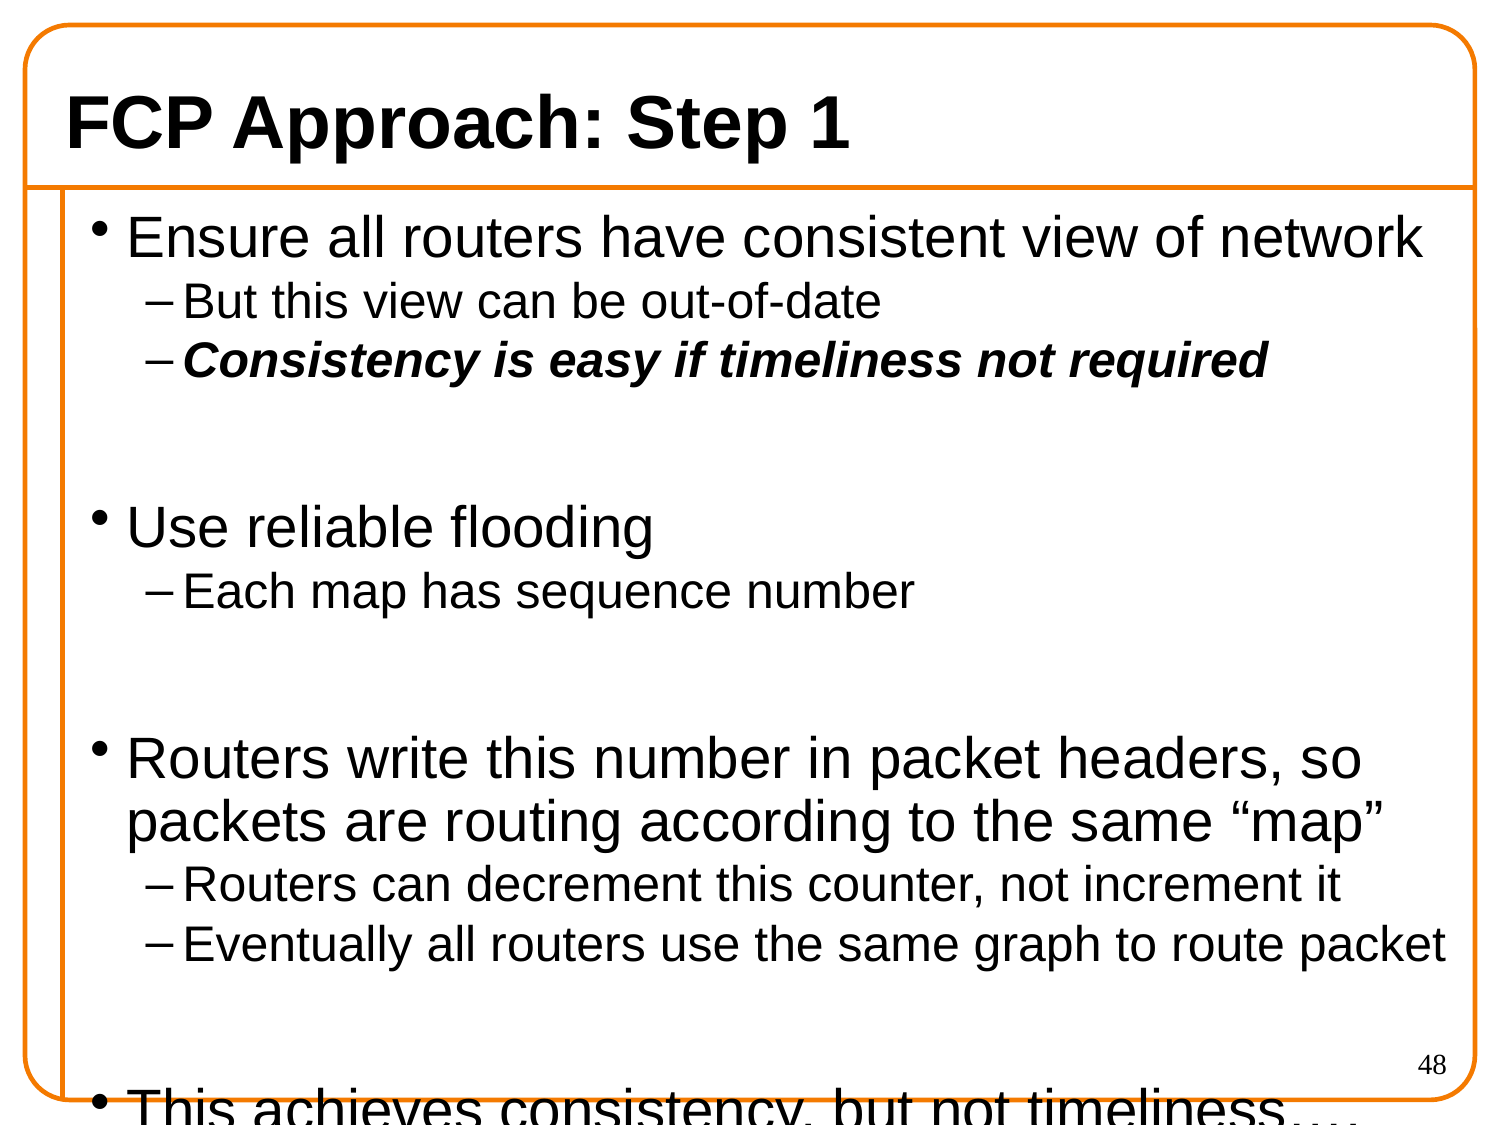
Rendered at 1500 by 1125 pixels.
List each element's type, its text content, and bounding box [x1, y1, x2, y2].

slide_number 48 [1312, 1037, 1463, 1101]
list Ensure all routers have consistent view of network But this view can be out-of-date Consistency is easy if timeliness not required Use reliable flooding Each map has sequence number Routers write this number in packet headers, so packets are routing according to the same “map” Routers can decrement this counter, not increment it Eventually all routers use the same graph to route packet This achieves consistency, but not timeliness…. [75, 200, 1463, 1100]
title FCP Approach: Step 1 [50, 62, 1463, 175]
